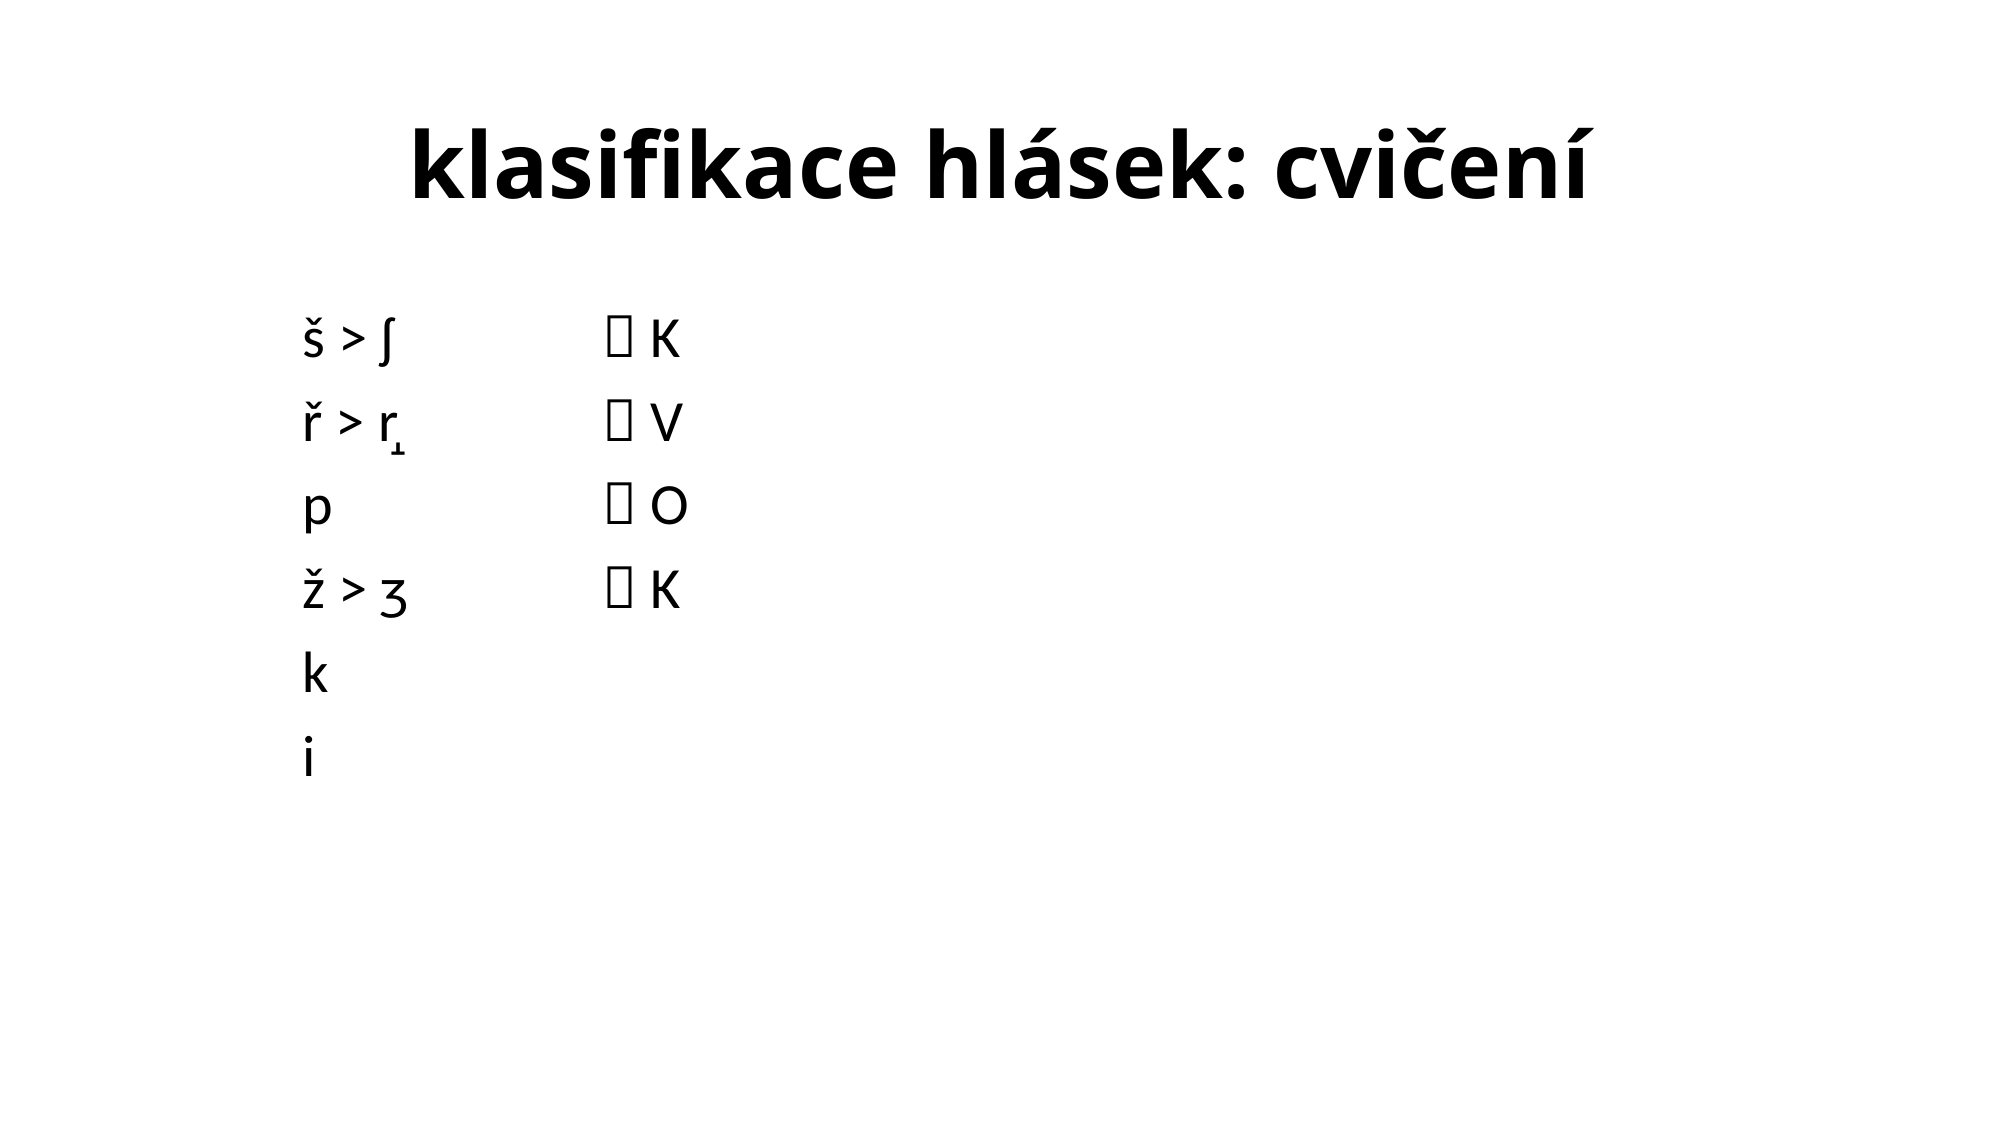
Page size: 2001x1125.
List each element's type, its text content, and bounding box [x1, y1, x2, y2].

title klasifikace hlásek: cvičení [137, 59, 1863, 278]
list š > ʃ  K ř > r̝  V p  O ž > ʒ  K k i [137, 299, 1863, 1014]
